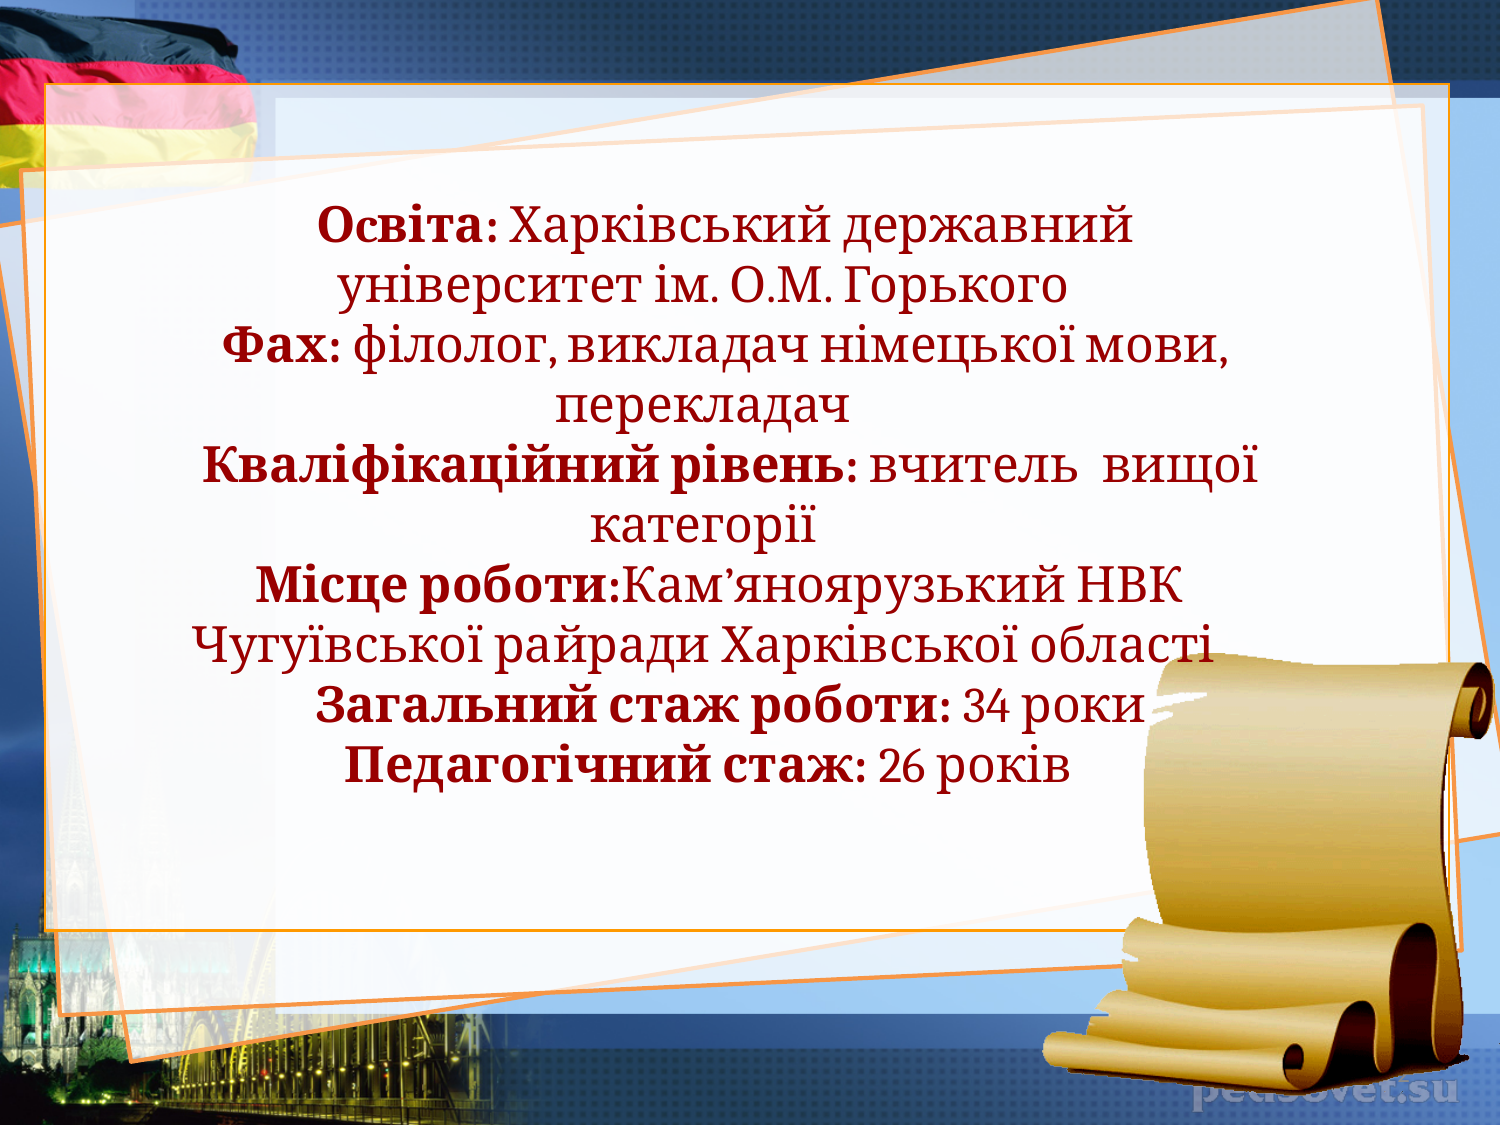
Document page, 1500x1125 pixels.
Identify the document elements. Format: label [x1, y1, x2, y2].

text_box [31, 86, 1457, 983]
picture [0, 0, 1340, 223]
picture [0, 0, 1500, 1125]
